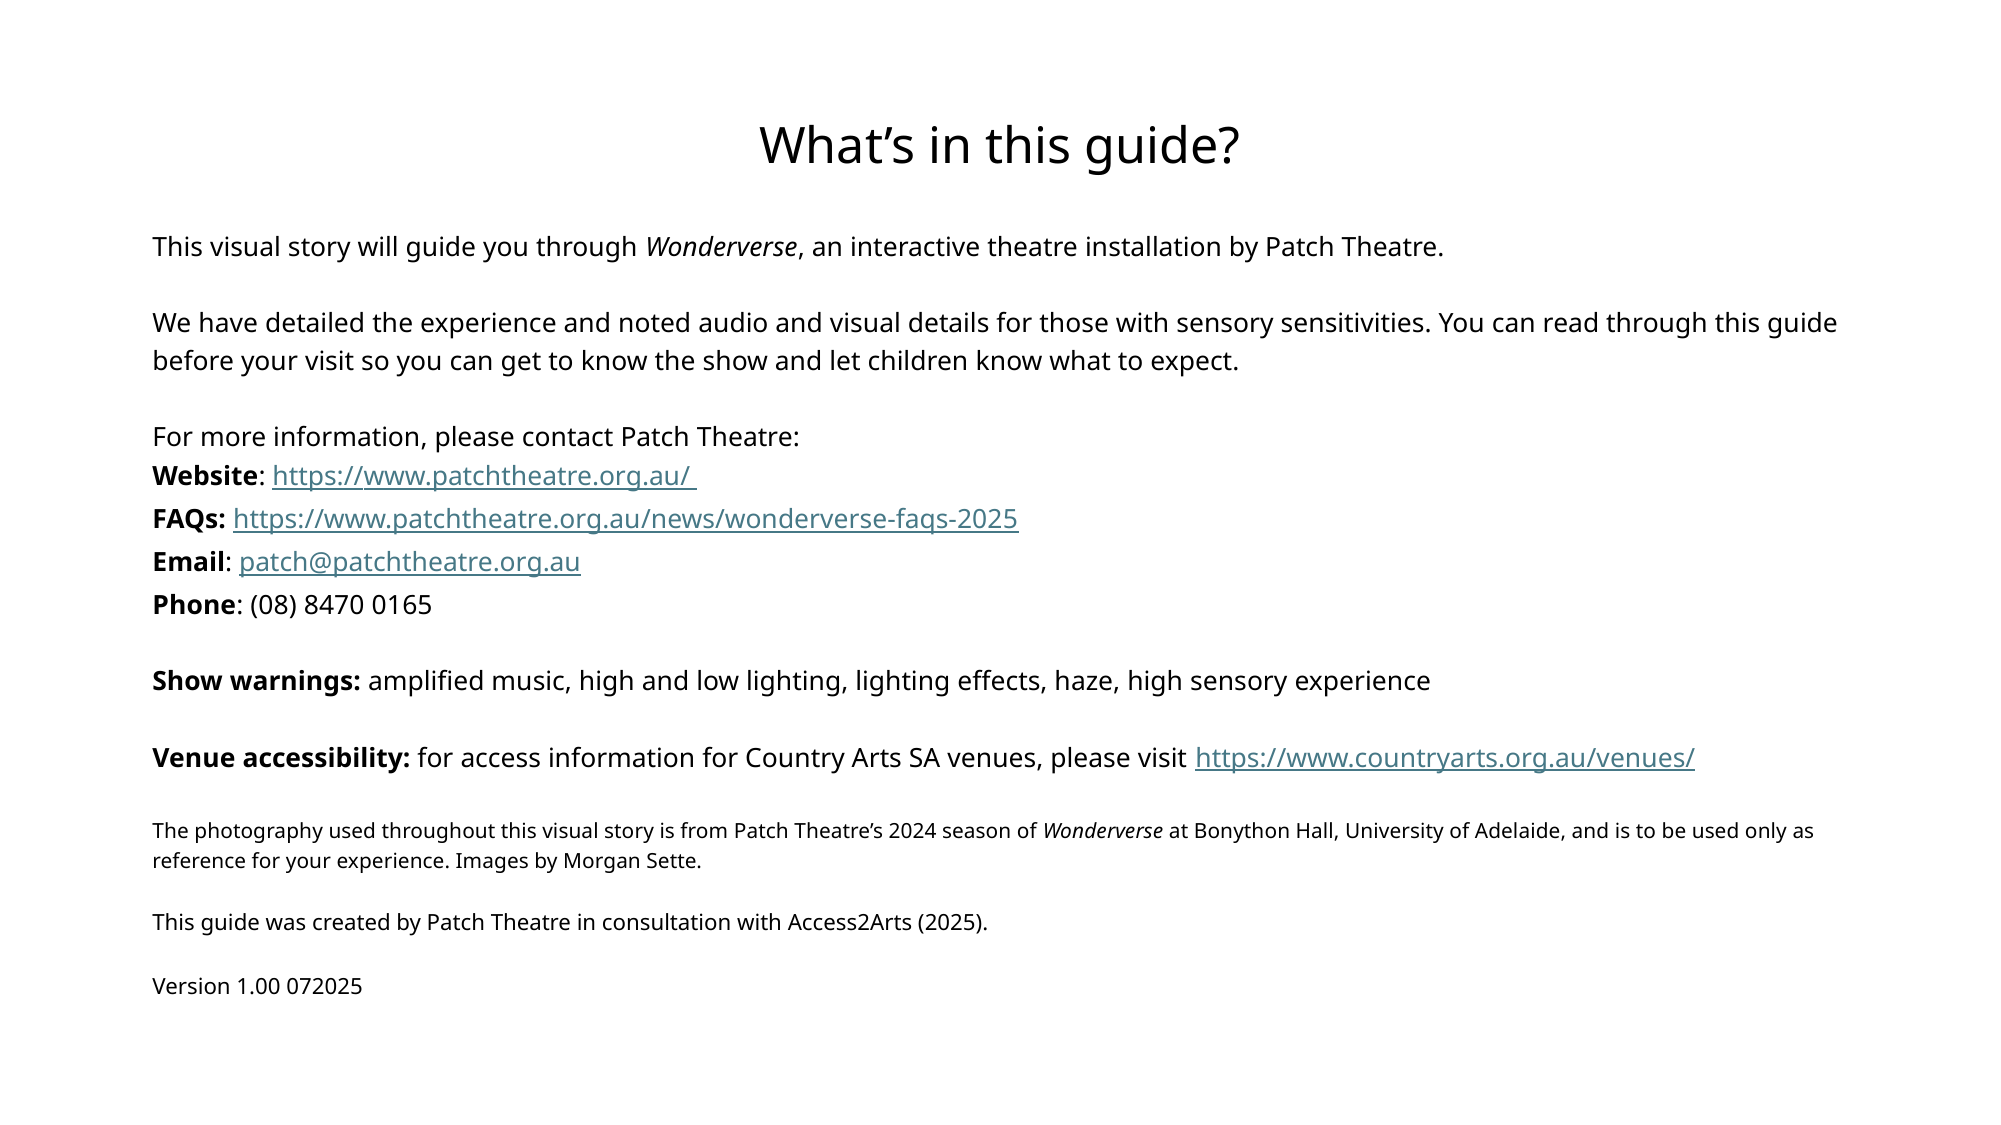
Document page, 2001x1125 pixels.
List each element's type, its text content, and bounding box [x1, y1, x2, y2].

list What’s in this guide? This visual story will guide you through Wonderverse, an interactive theatre installation by Patch Theatre. We have detailed the experience and noted audio and visual details for those with sensory sensitivities. You can read through this guide before your visit so you can get to know the show and let children know what to expect. For more information, please contact Patch Theatre: Website: https://www.patchtheatre.org.au/ FAQs: https://www.patchtheatre.org.au/news/wonderverse-faqs-2025 Email: patch@patchtheatre.org.au Phone: (08) 8470 0165 Show warnings: amplified music, high and low lighting, lighting effects, haze, high sensory experience Venue accessibility: for access information for Country Arts SA venues, please visit https://www.countryarts.org.au/venues/ The photography used throughout this visual story is from Patch Theatre’s 2024 season of Wonderverse at Bonython Hall, University of Adelaide, and is to be used only as reference for your experience. Images by Morgan Sette. This guide was created by Patch Theatre in consultation with Access2Arts (2025). Version 1.00 072025 [137, 93, 1863, 1014]
